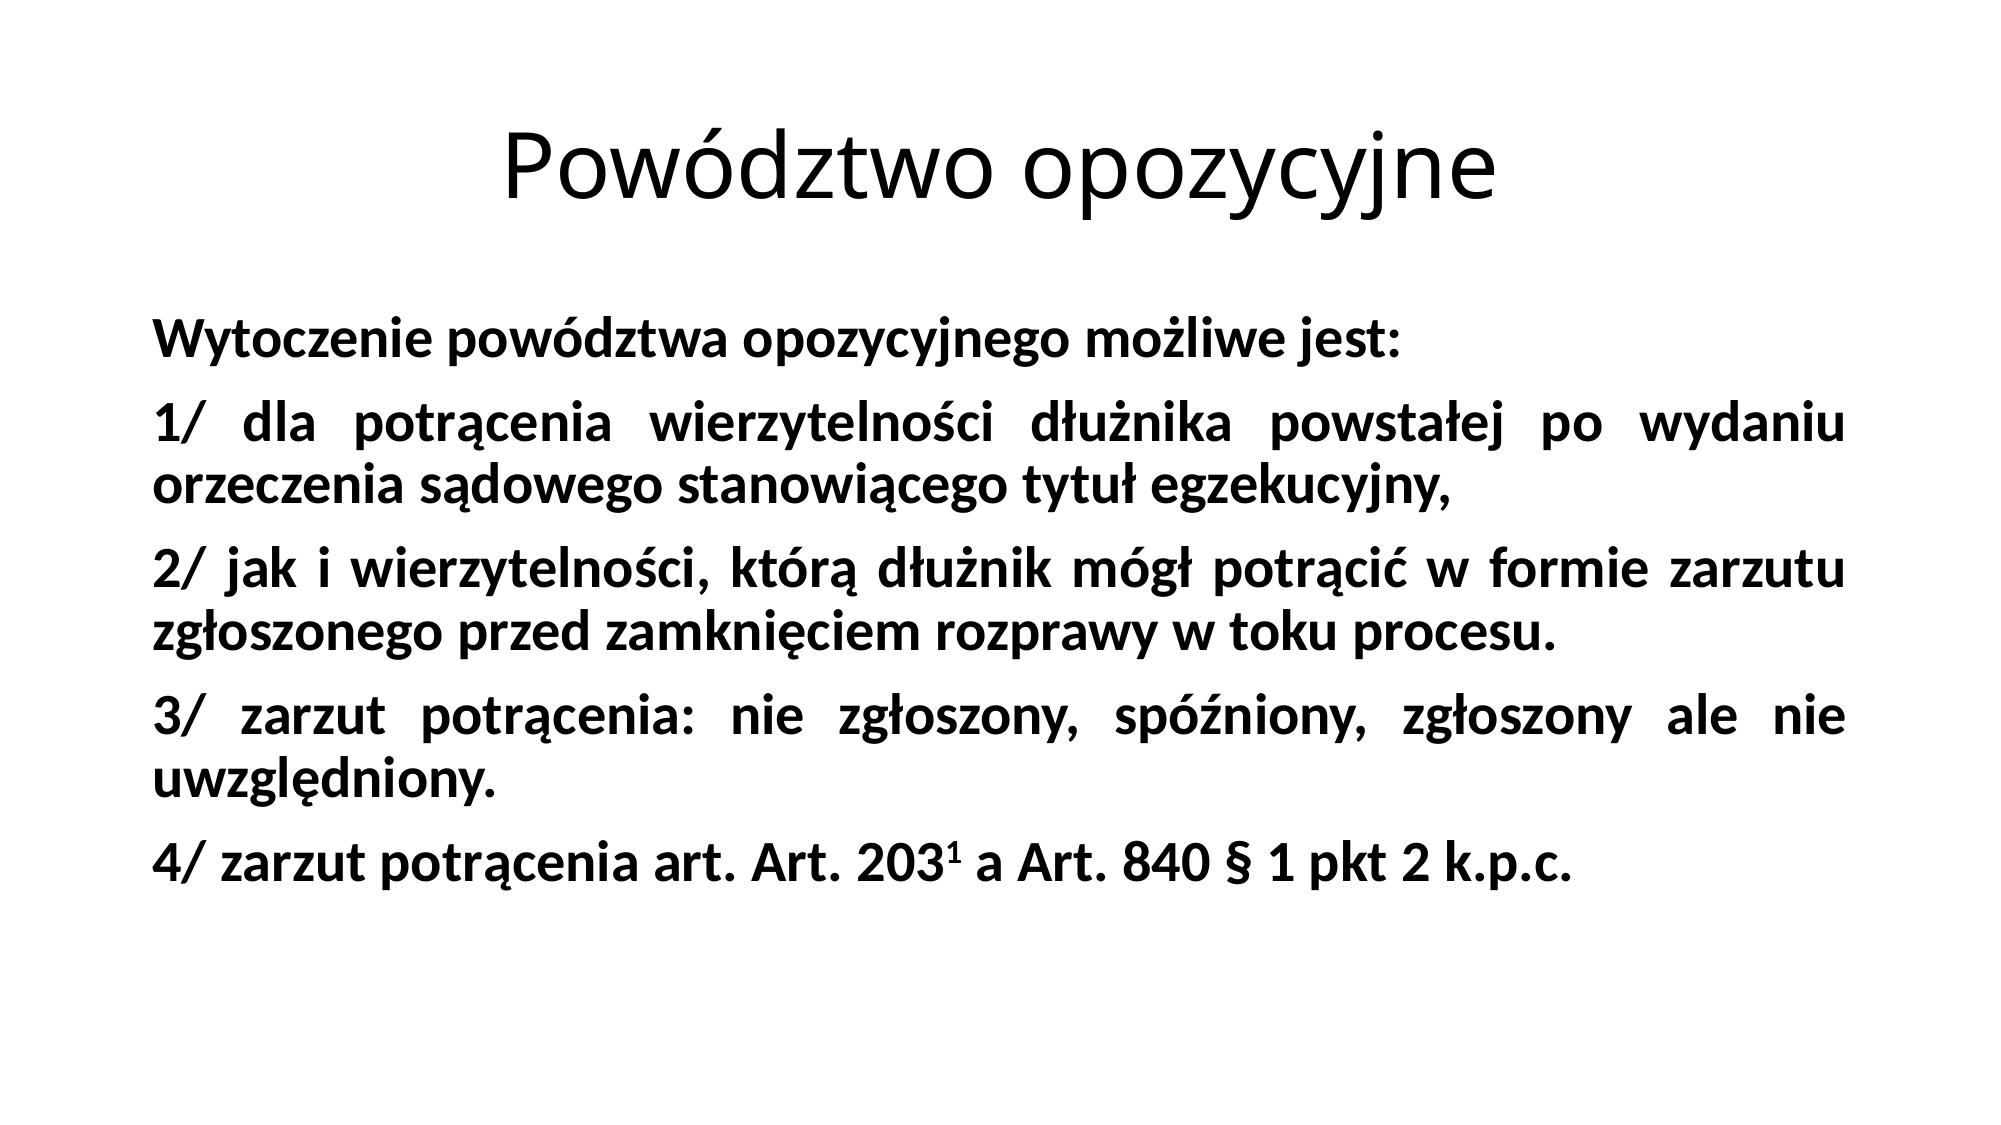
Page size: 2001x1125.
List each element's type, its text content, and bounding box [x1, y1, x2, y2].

list Wytoczenie powództwa opozycyjnego możliwe jest: 1/ dla potrącenia wierzytelności dłużnika powstałej po wydaniu orzeczenia sądowego stanowiącego tytuł egzekucyjny, 2/ jak i wierzytelności, którą dłużnik mógł potrącić w formie zarzutu zgłoszonego przed zamknięciem rozprawy w toku procesu. 3/ zarzut potrącenia: nie zgłoszony, spóźniony, zgłoszony ale nie uwzględniony. 4/ zarzut potrącenia art. Art. 2031 a Art. 840 § 1 pkt 2 k.p.c. [137, 299, 1863, 1014]
title Powództwo opozycyjne [137, 59, 1863, 278]
